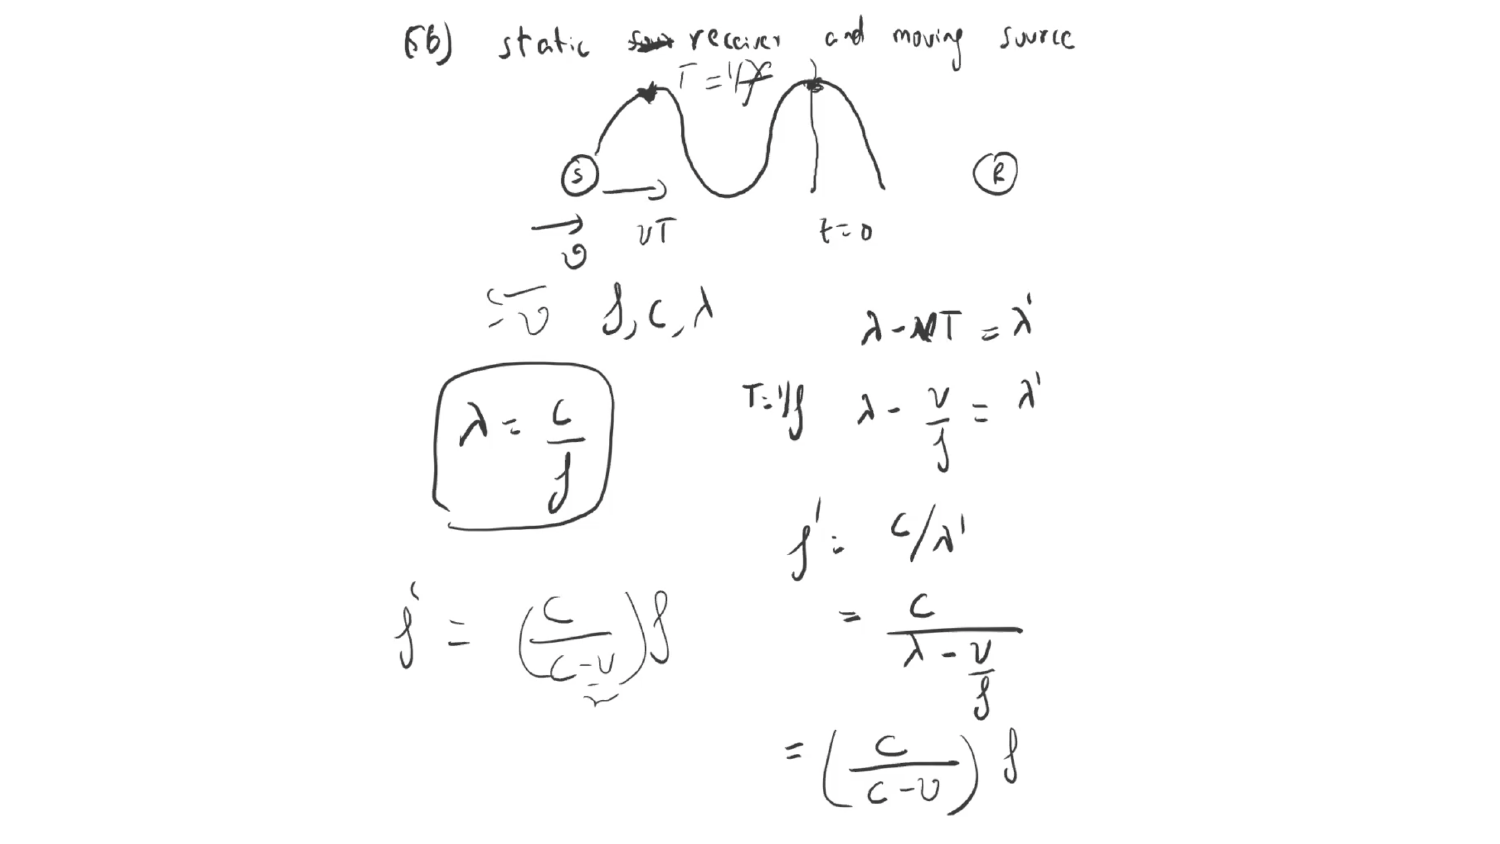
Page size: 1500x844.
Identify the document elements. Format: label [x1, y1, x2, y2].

picture [365, 0, 1135, 844]
